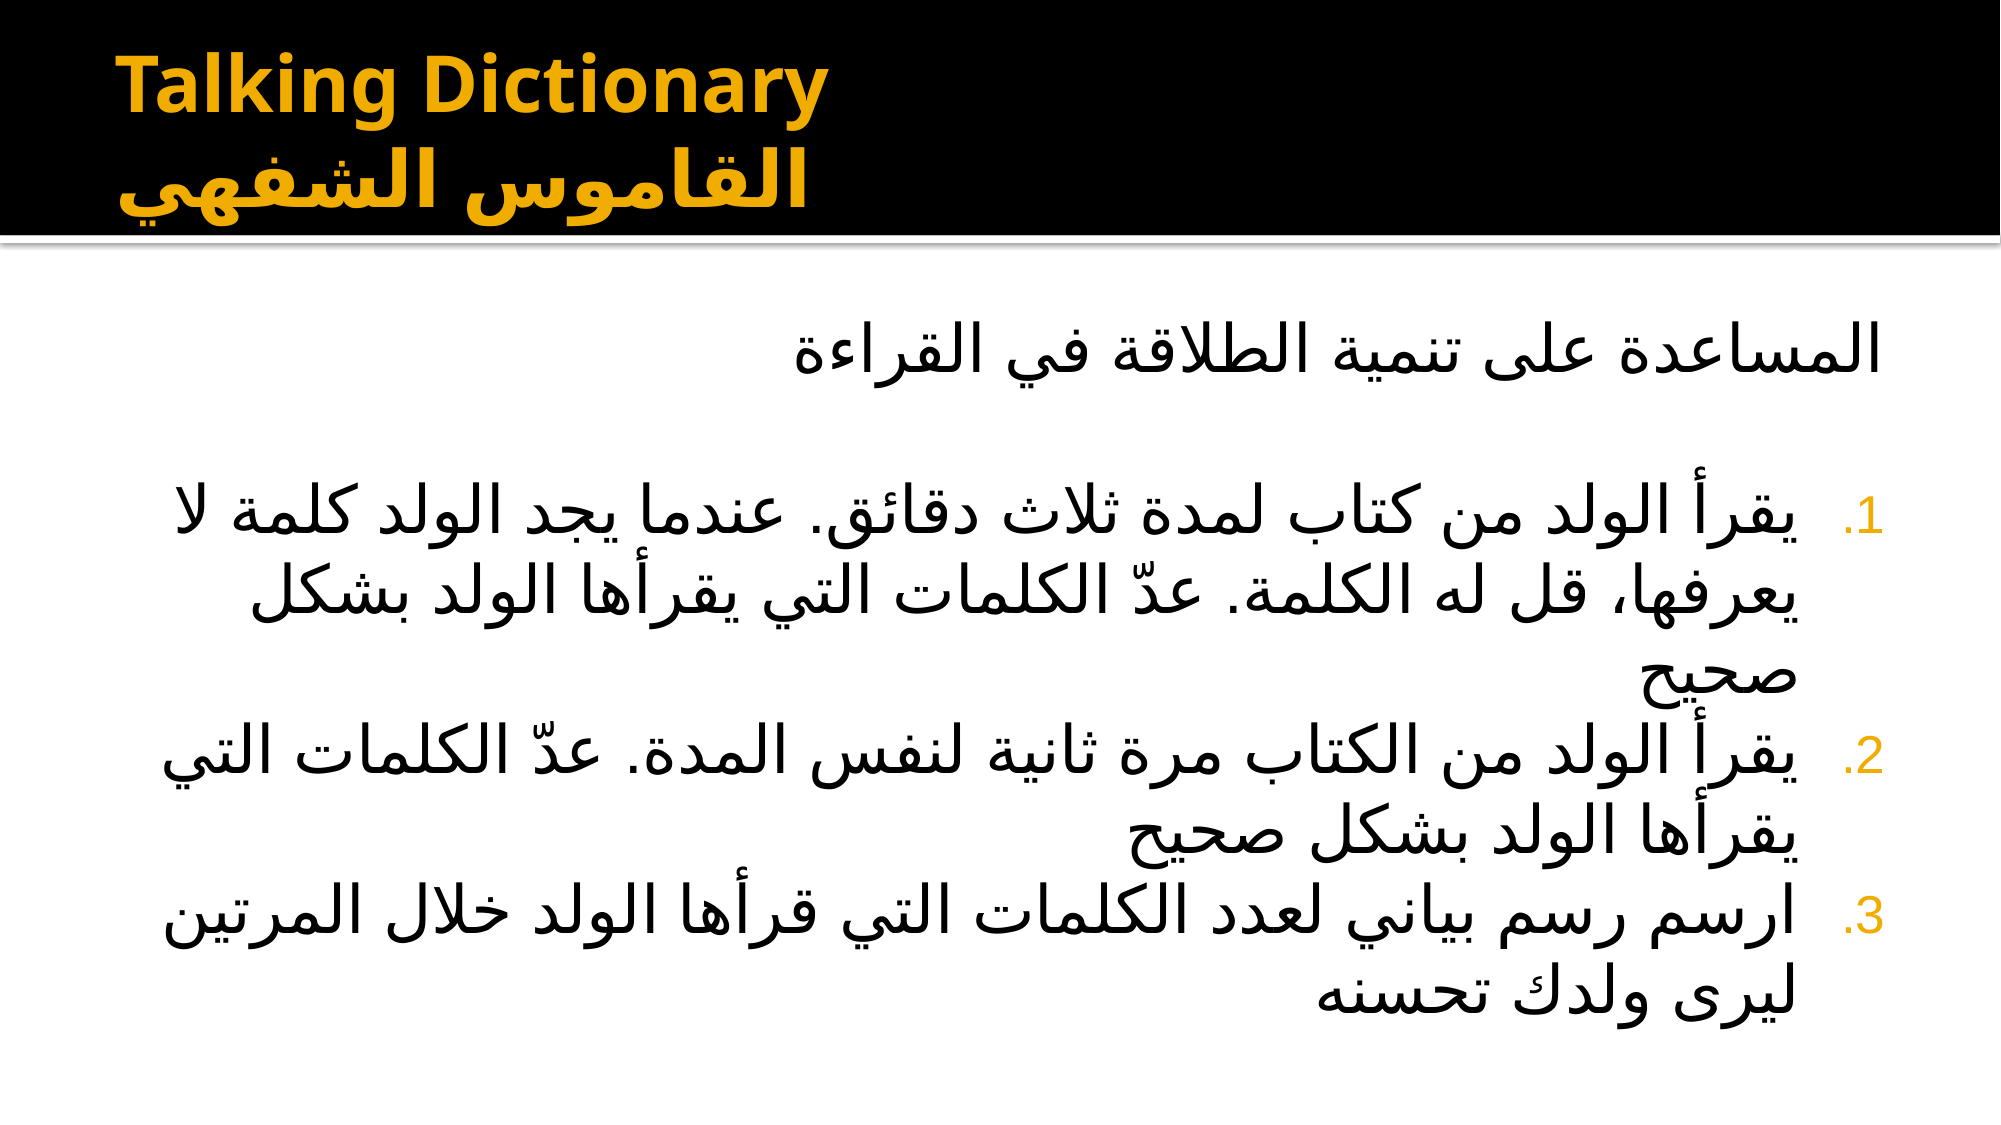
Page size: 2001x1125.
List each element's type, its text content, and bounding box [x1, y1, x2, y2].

list المساعدة على تنمية الطلاقة في القراءة يقرأ الولد من كتاب لمدة ثلاث دقائق. عندما يجد الولد كلمة لا يعرفها، قل له الكلمة. عدّ الكلمات التي يقرأها الولد بشكل صحيح يقرأ الولد من الكتاب مرة ثانية لنفس المدة. عدّ الكلمات التي يقرأها الولد بشكل صحيح ارسم رسم بياني لعدد الكلمات التي قرأها الولد خلال المرتين ليرى ولدك تحسنه [99, 291, 1900, 1050]
title Talking Dictionary القاموس الشفهي [99, 25, 1900, 231]
